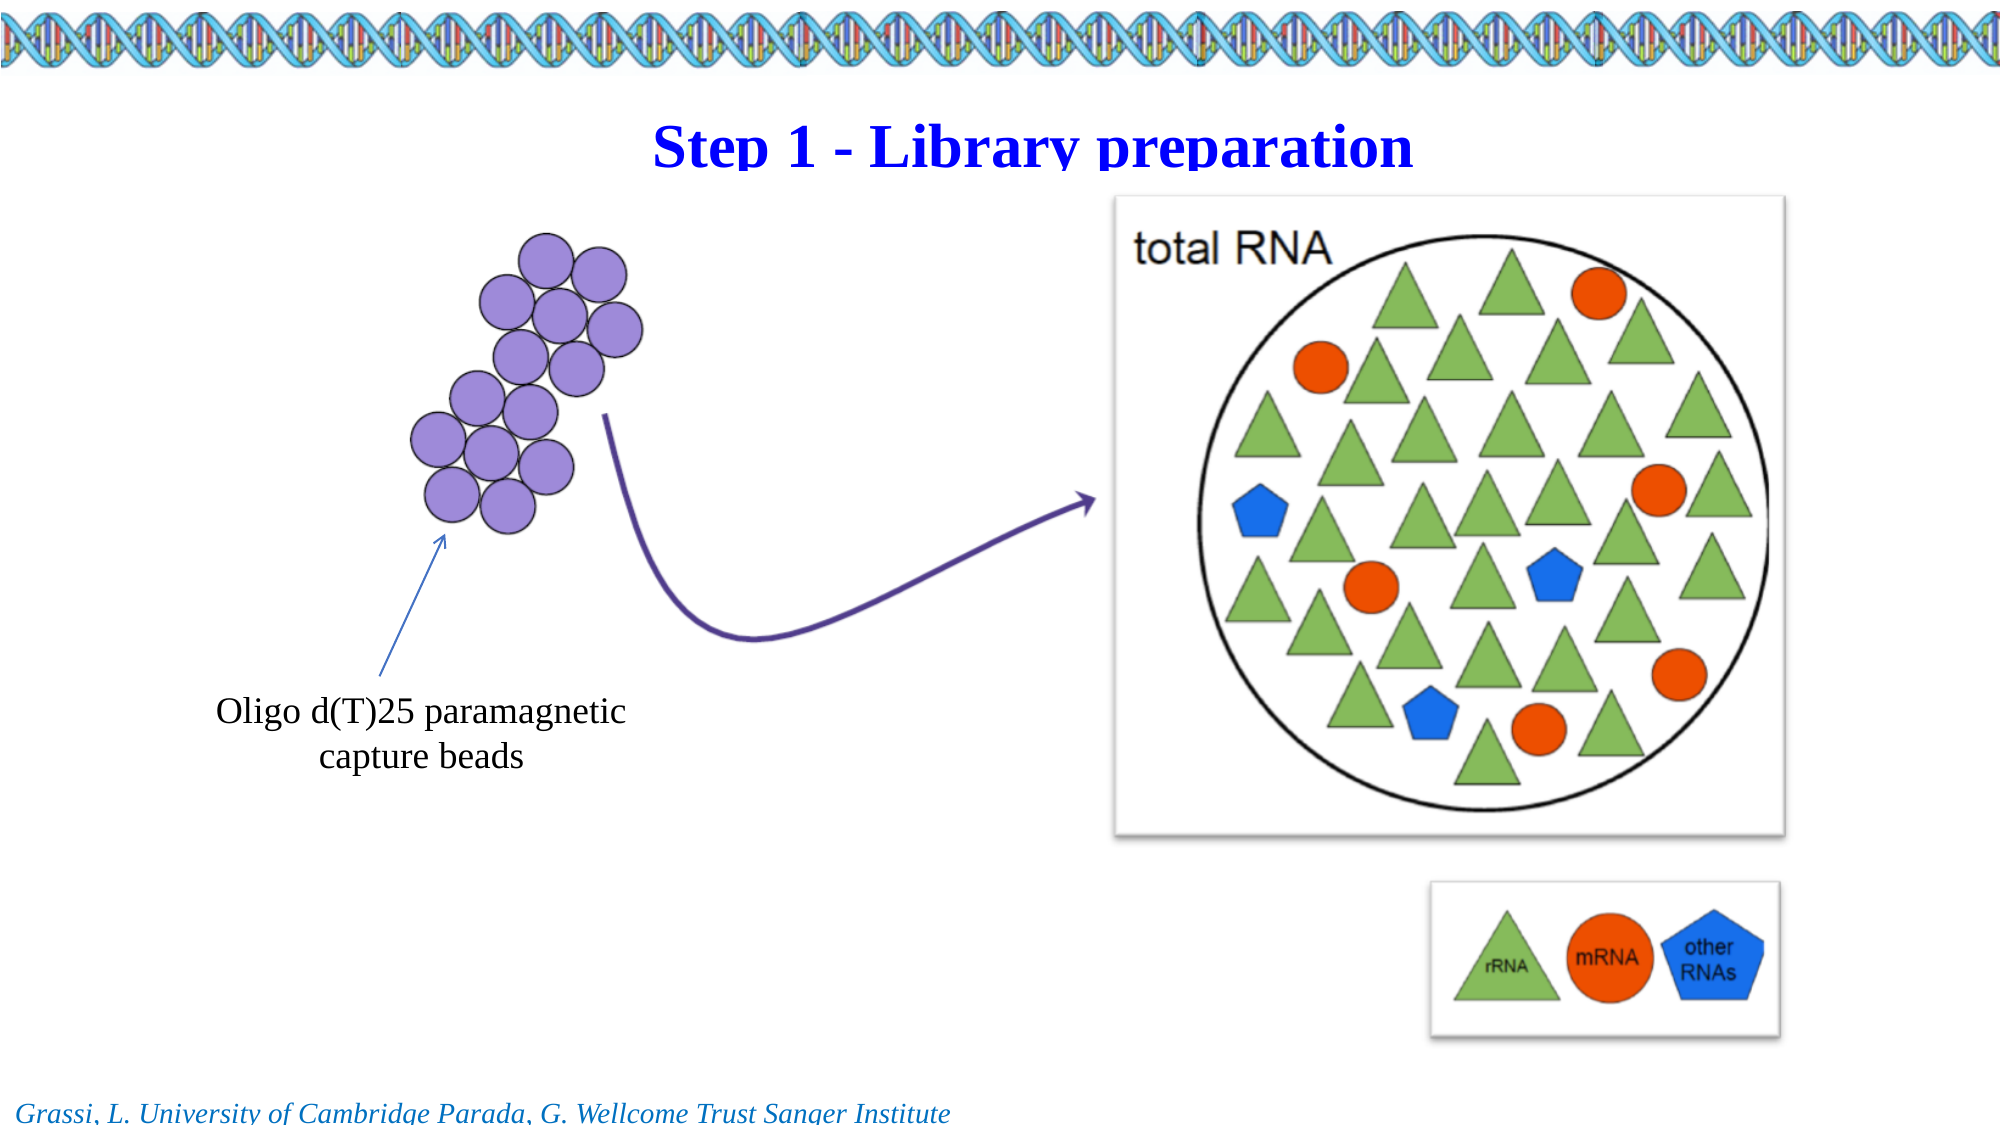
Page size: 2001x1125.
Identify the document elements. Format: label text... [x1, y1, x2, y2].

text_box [379, 533, 446, 677]
text_box Step 1 - Library preparation [306, 97, 1747, 187]
picture [0, 10, 2000, 76]
picture [384, 171, 1825, 1071]
text_box Grassi, L. University of Cambridge Parada, G. Wellcome Trust Sanger Institute [0, 1087, 1124, 1125]
text_box Oligo d(T)25 paramagnetic capture beads [200, 678, 384, 829]
